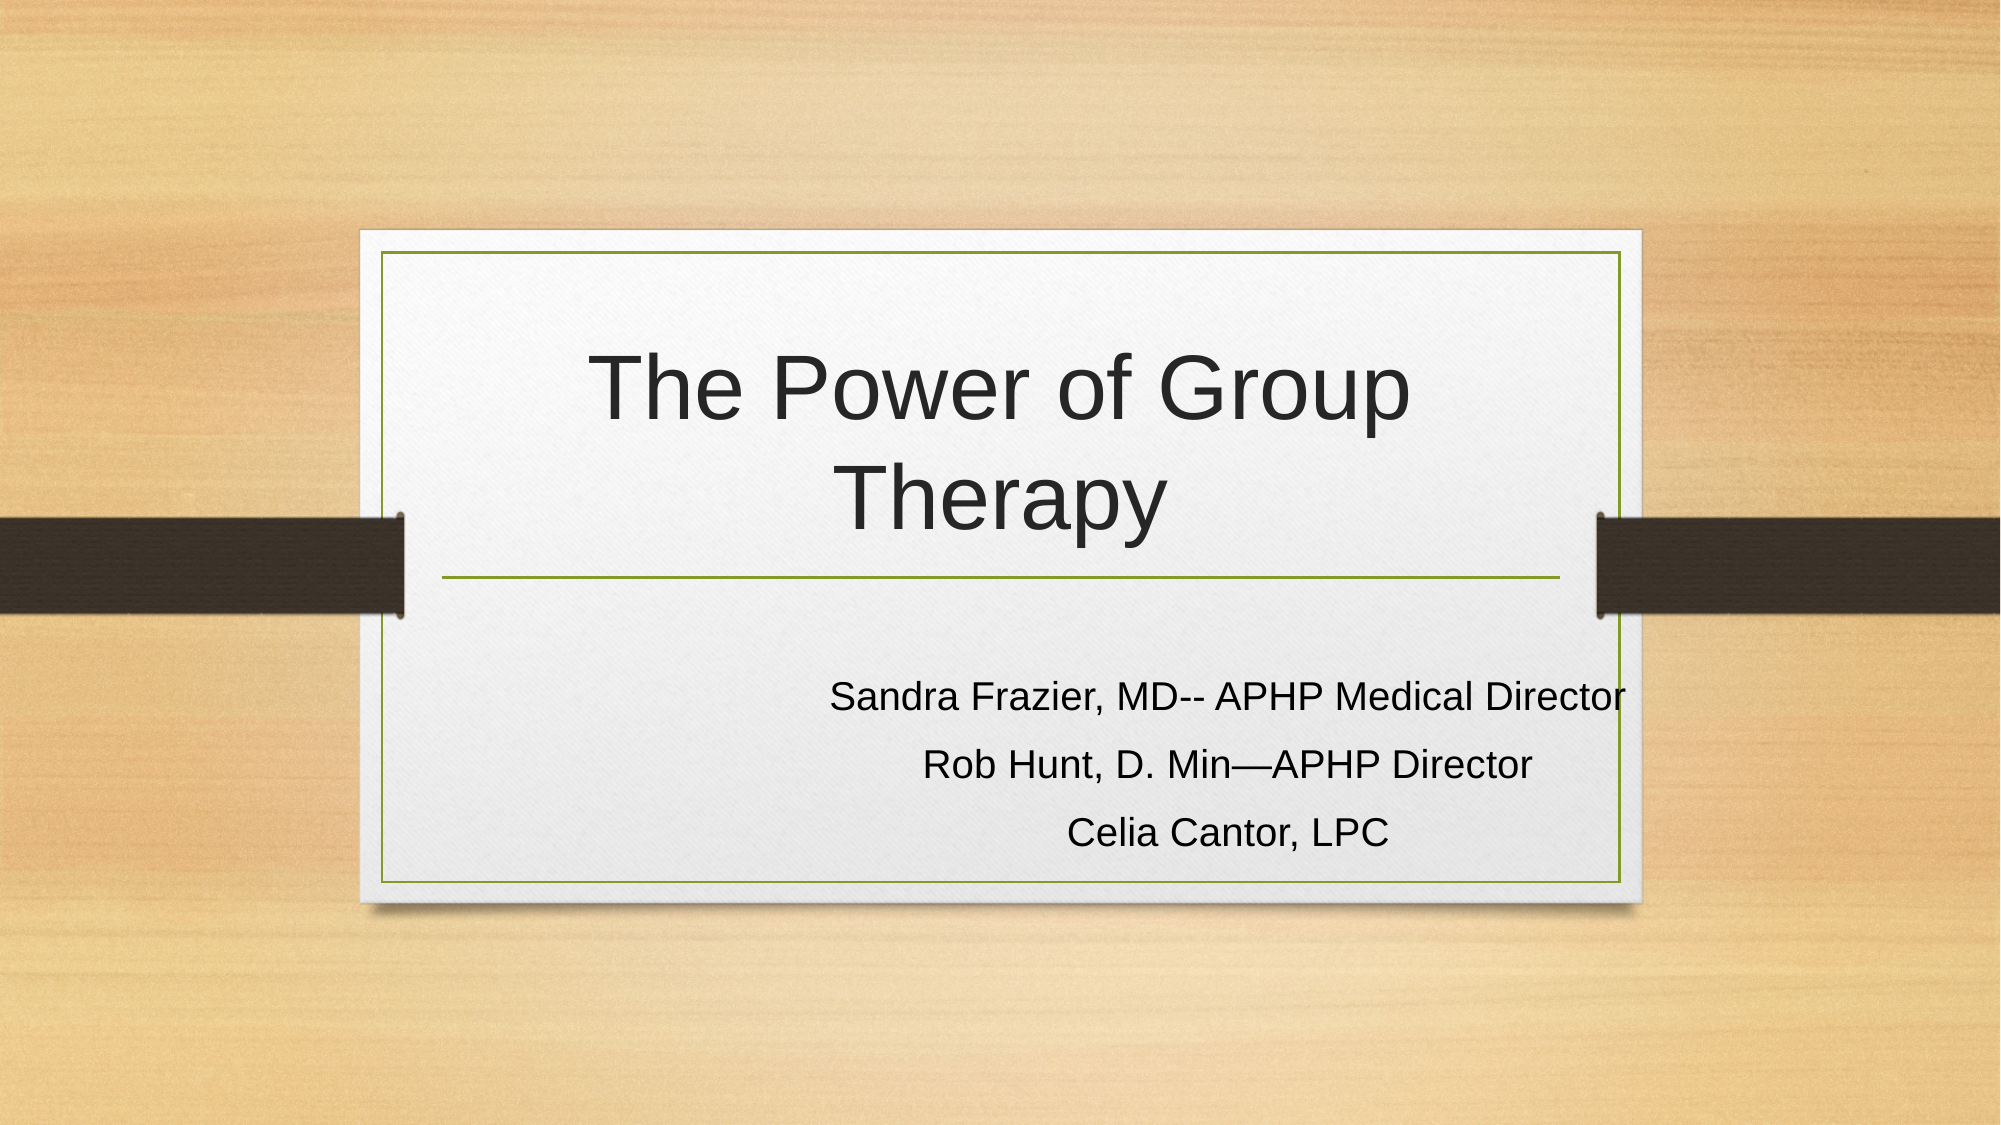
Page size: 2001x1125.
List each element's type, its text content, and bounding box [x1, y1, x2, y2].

picture [0, 0, 2001, 1125]
title The Power of Group Therapy [441, 306, 1560, 556]
subtitle Sandra Frazier, MD-- APHP Medical Director Rob Hunt, D. Min—APHP Director Celia Cantor, LPC [616, 662, 1840, 863]
